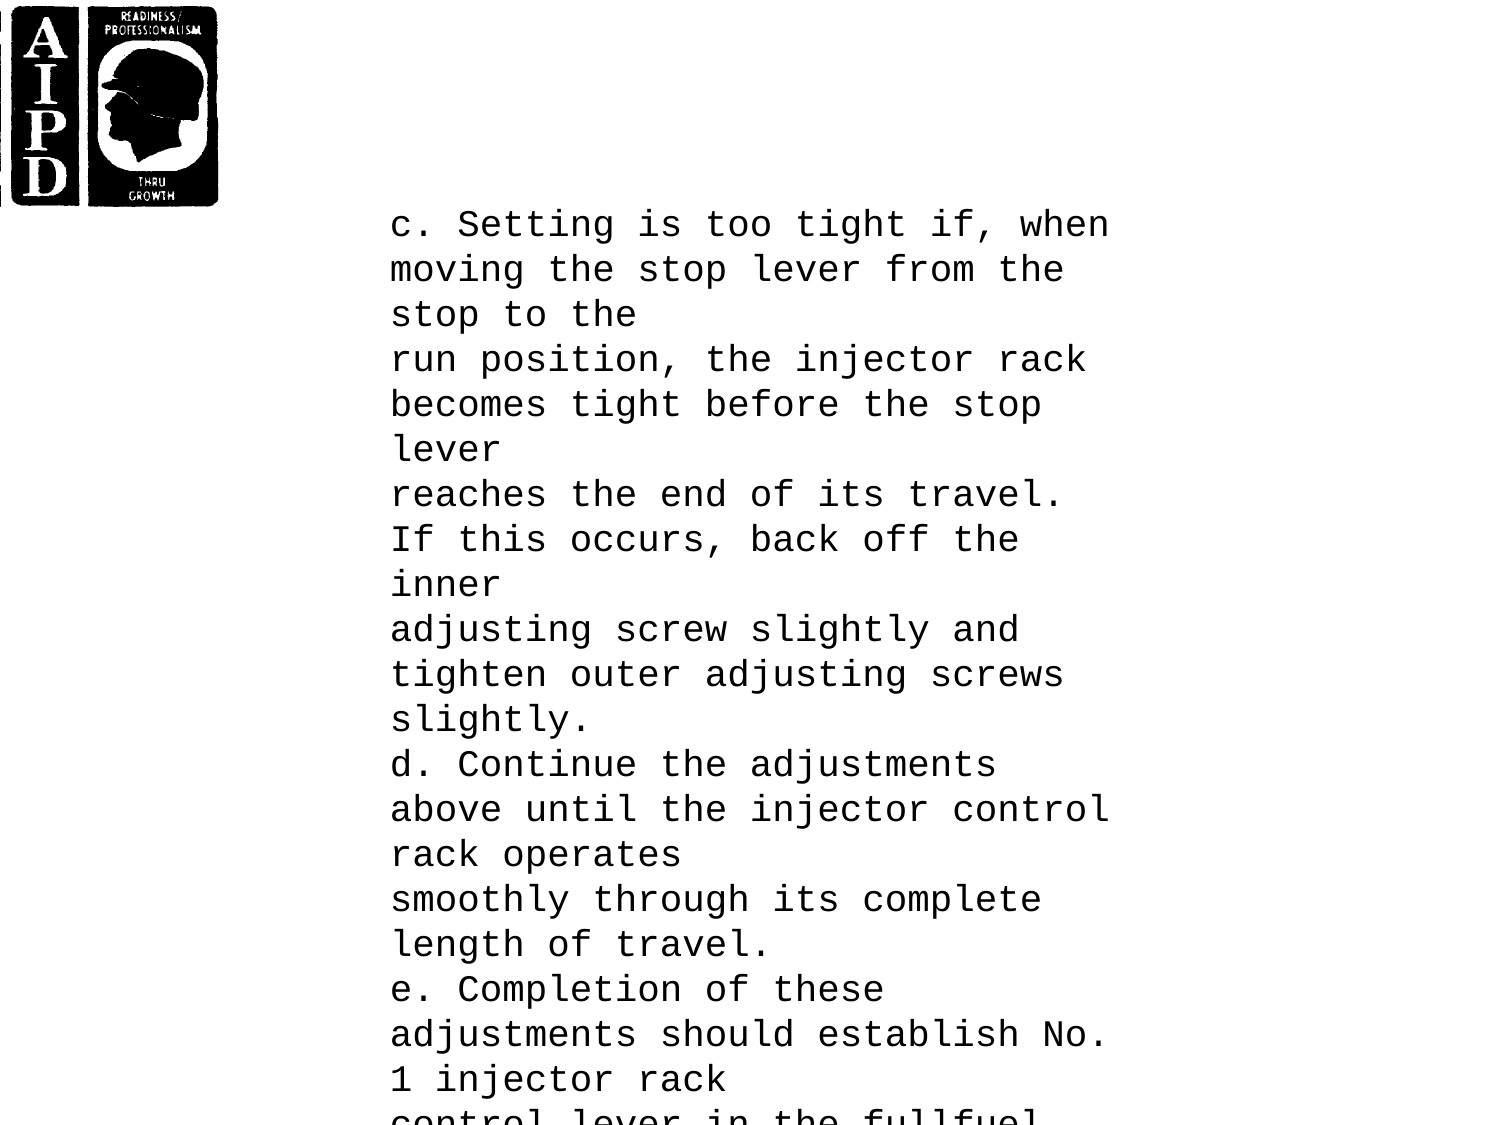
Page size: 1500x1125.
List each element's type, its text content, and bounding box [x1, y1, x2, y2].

text_box c. Setting is too tight if, when moving the stop lever from the stop to the run position, the injector rack becomes tight before the stop lever reaches the end of its travel. If this occurs, back off the inner adjusting screw slightly and tighten outer adjusting screws slightly. d. Continue the adjustments above until the injector control rack operates smoothly through its complete length of travel. e. Completion of these adjustments should establish No. 1 injector rack control lever in the fullfuel position [374, 191, 1125, 1125]
picture [0, 0, 228, 215]
